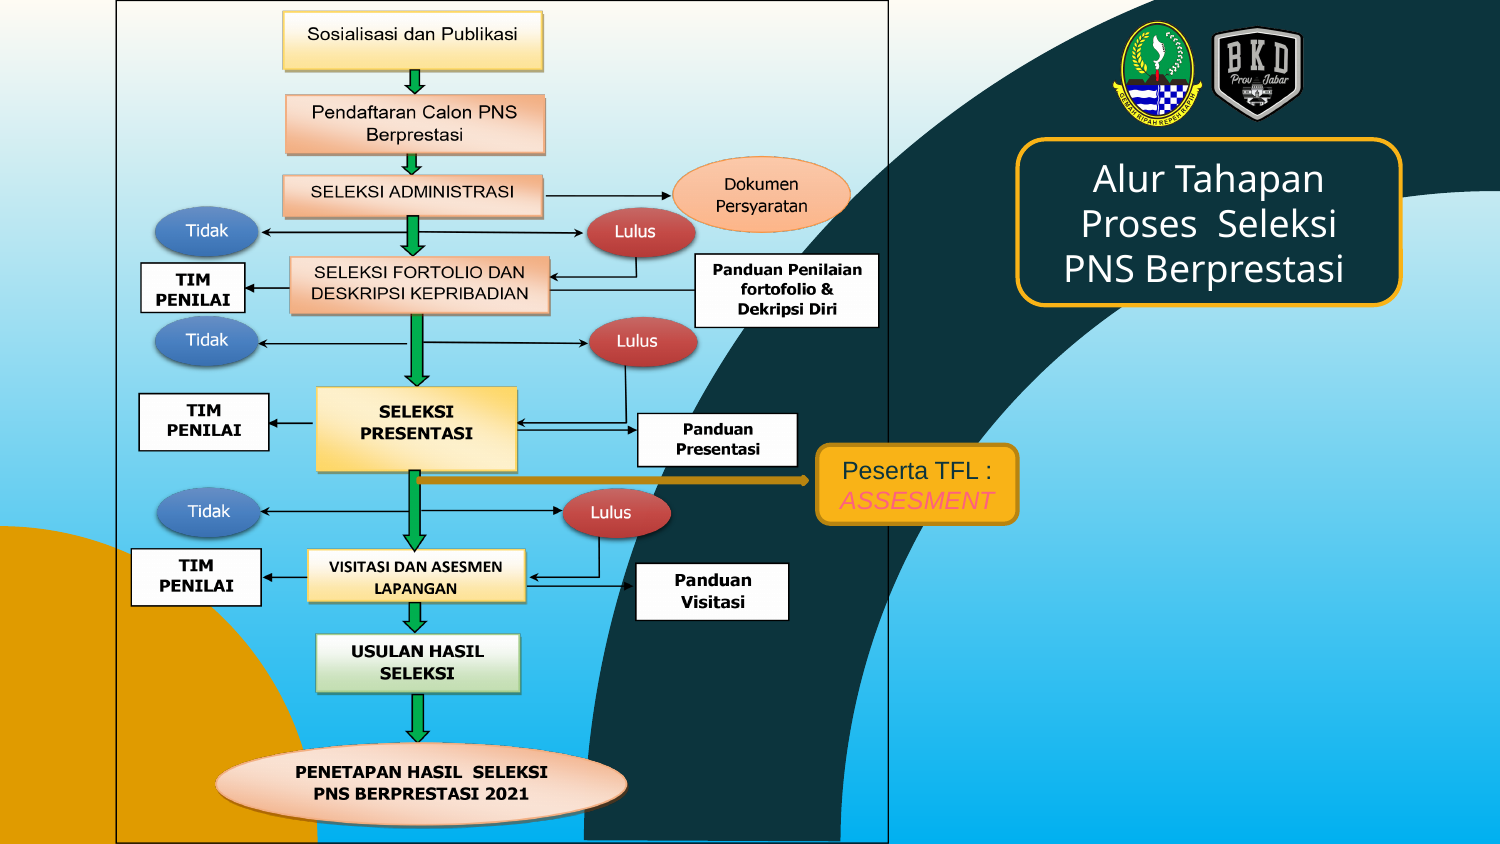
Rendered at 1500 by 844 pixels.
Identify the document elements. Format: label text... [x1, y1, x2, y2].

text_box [1112, 19, 1306, 127]
text_box Peserta TFL : ASSESMENT [894, 442, 1020, 526]
picture [115, 0, 1500, 844]
text_box Alur Tahapan Proses Seleksi PNS Berprestasi [1015, 137, 1403, 308]
